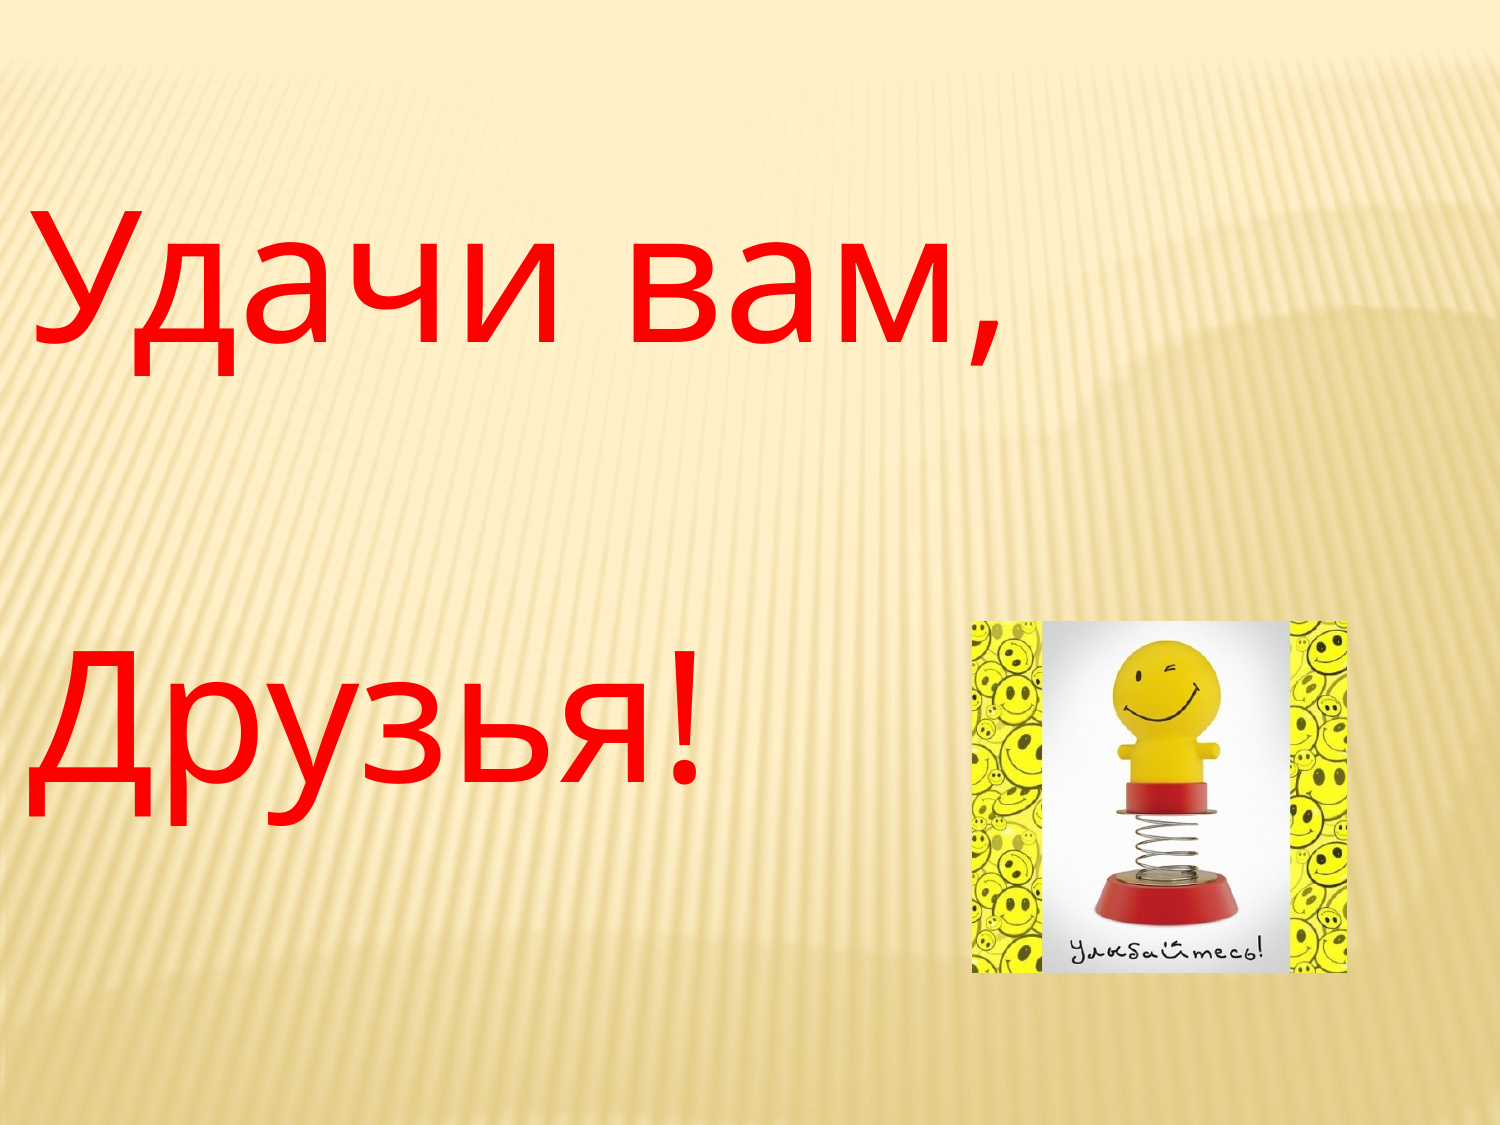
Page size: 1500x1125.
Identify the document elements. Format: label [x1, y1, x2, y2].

text_box [0, 5, 1500, 1028]
picture [972, 620, 1347, 973]
